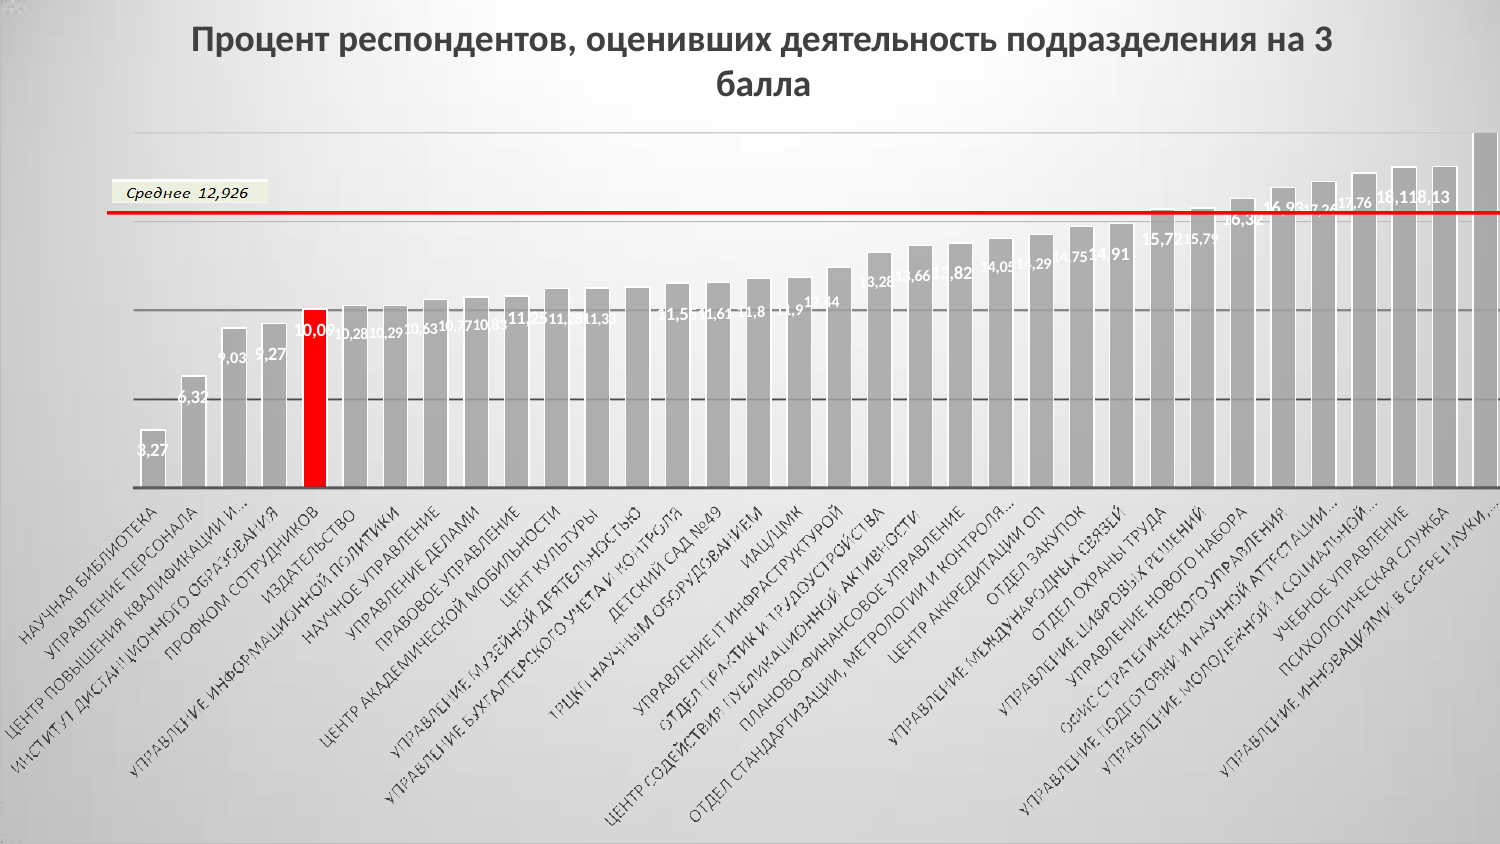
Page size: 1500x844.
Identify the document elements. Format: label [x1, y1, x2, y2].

text_box [0, 0, 1500, 844]
